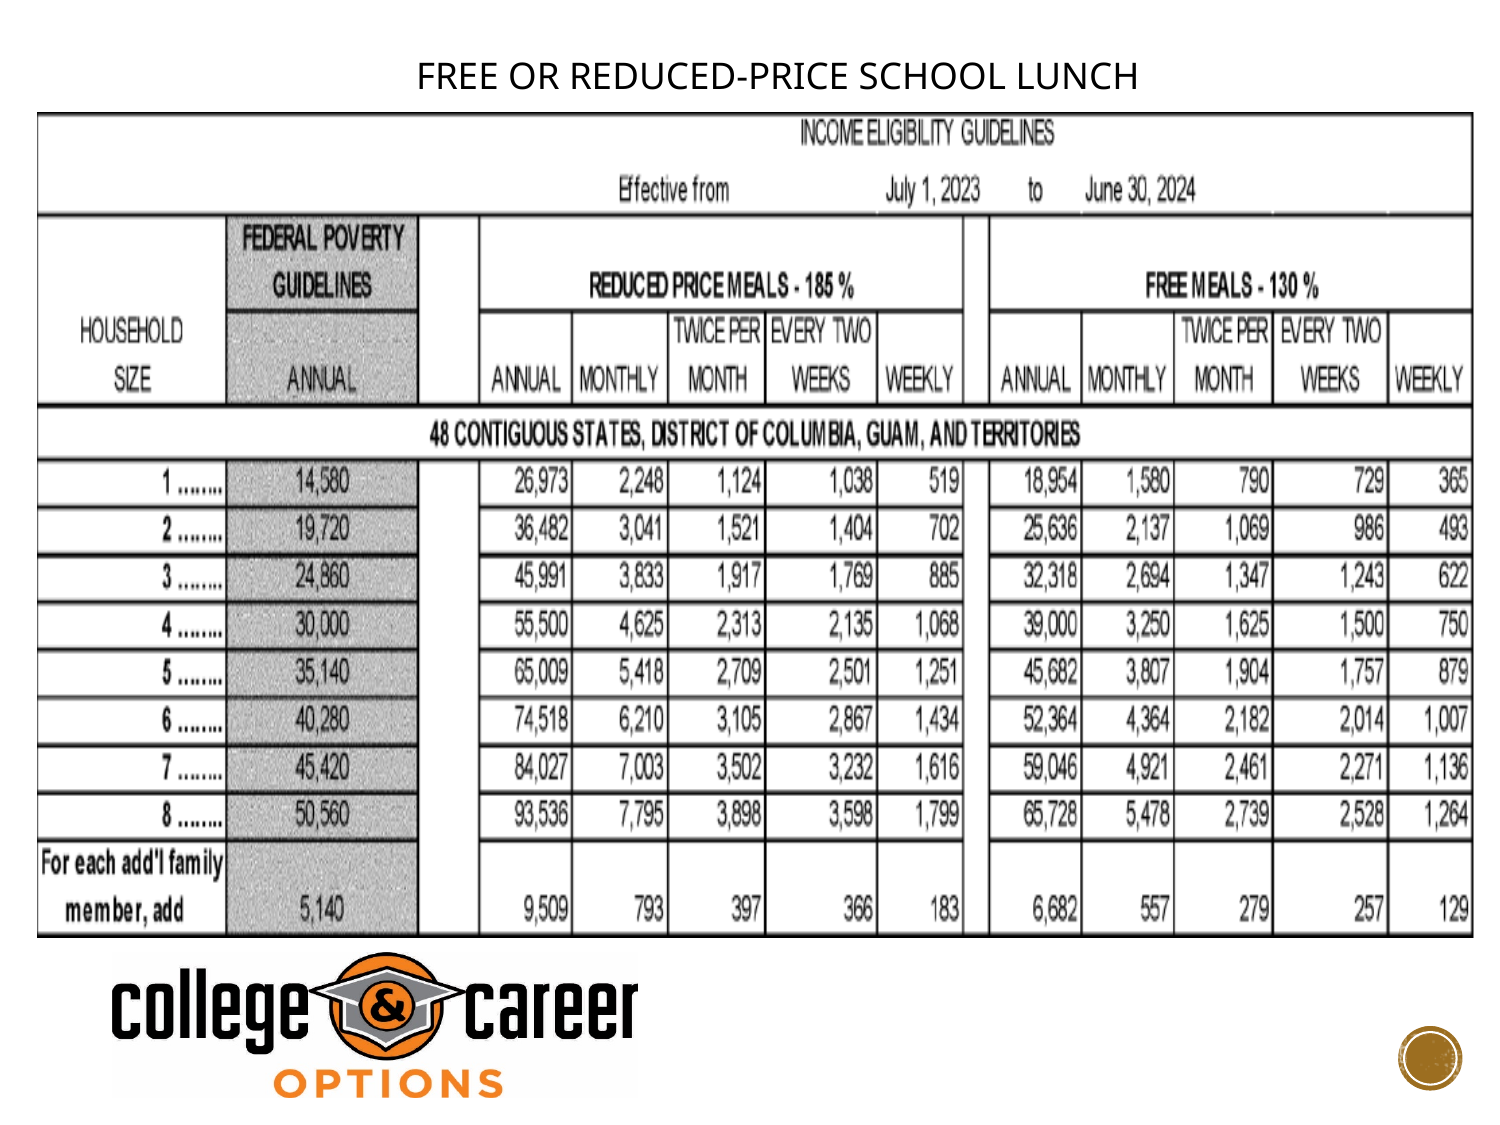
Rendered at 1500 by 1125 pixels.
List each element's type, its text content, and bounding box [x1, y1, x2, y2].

title Free or reduced-price school lunch [118, 50, 1438, 111]
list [41, 116, 1472, 934]
picture [112, 952, 638, 1098]
